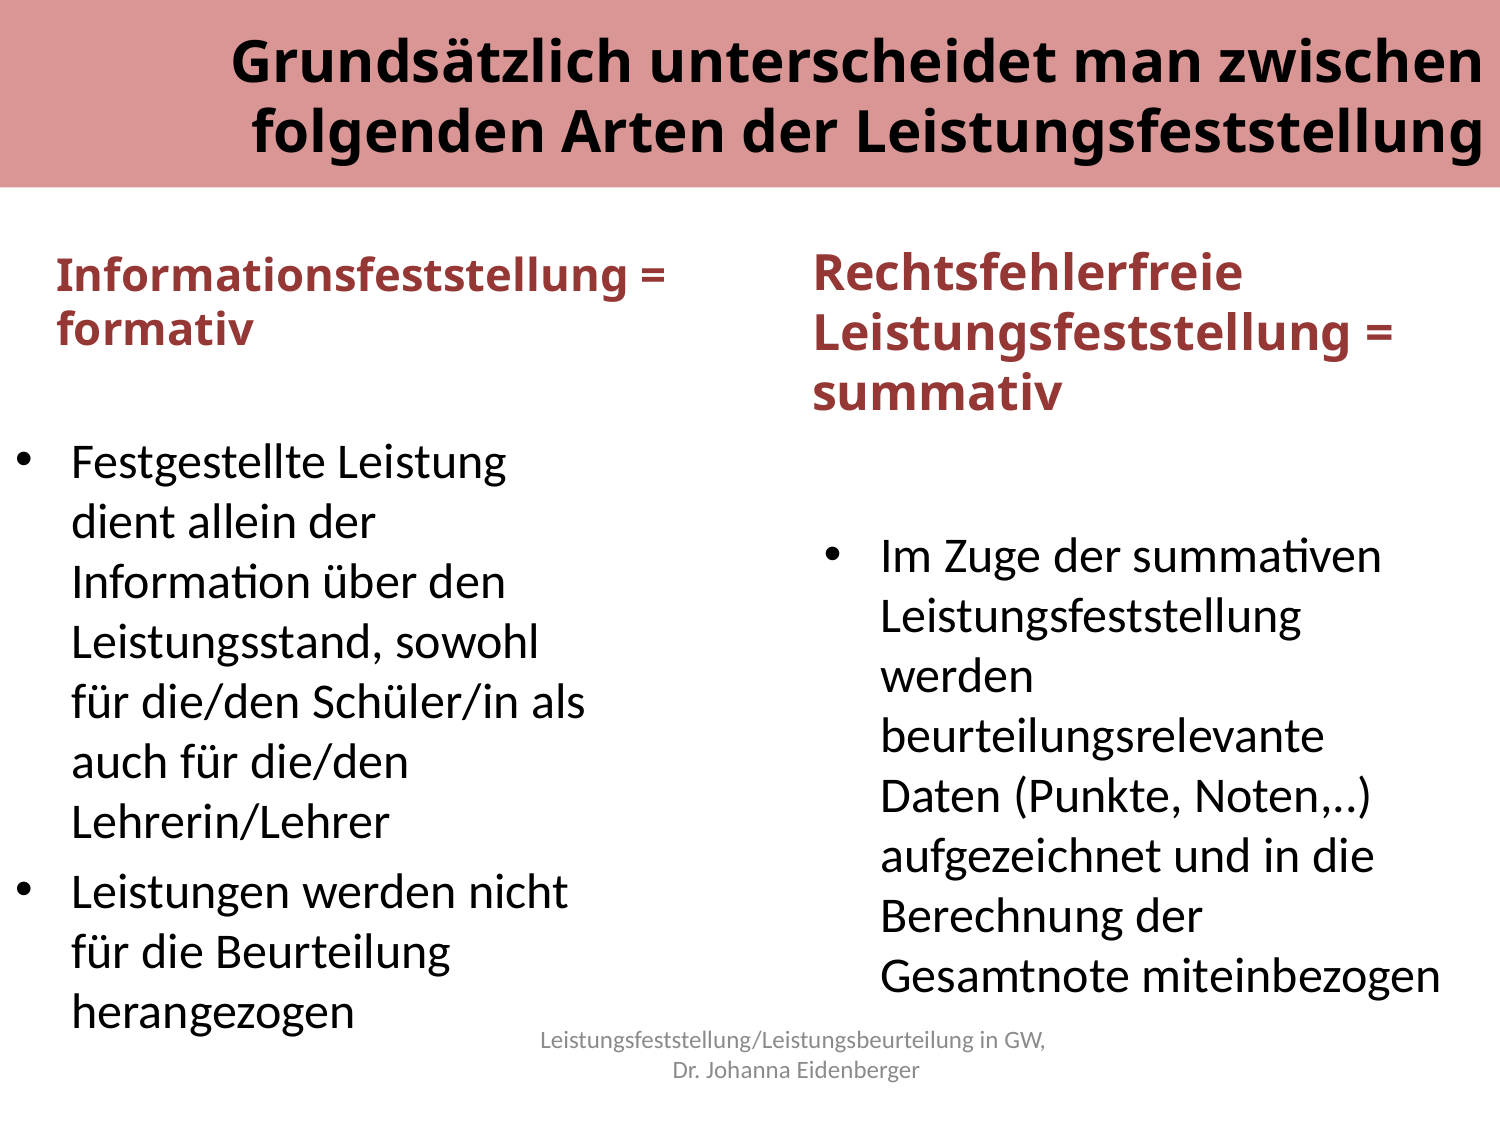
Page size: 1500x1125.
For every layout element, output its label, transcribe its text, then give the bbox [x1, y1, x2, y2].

title Grundsätzlich unterscheidet man zwischen folgenden Arten der Leistungsfeststellung [0, 0, 1500, 188]
footer Leistungsfeststellung/Leistungsbeurteilung in GW, Dr. Johanna Eidenberger [512, 1023, 1081, 1084]
list Im Zuge der summativen Leistungsfeststellung werden beurteilungsrelevante Daten (Punkte, Noten,..) aufgezeichnet und in die Berechnung der Gesamtnote miteinbezogen [809, 515, 1471, 1125]
list Festgestellte Leistung dient allein der Information über den Leistungsstand, sowohl für die/den Schüler/in als auch für die/den Lehrerin/Lehrer Leistungen werden nicht für die Beurteilung herangezogen [0, 420, 613, 1059]
list Informationsfeststellung = formativ [41, 237, 763, 363]
list Rechtsfehlerfreie Leistungsfeststellung = summativ [797, 302, 1500, 428]
